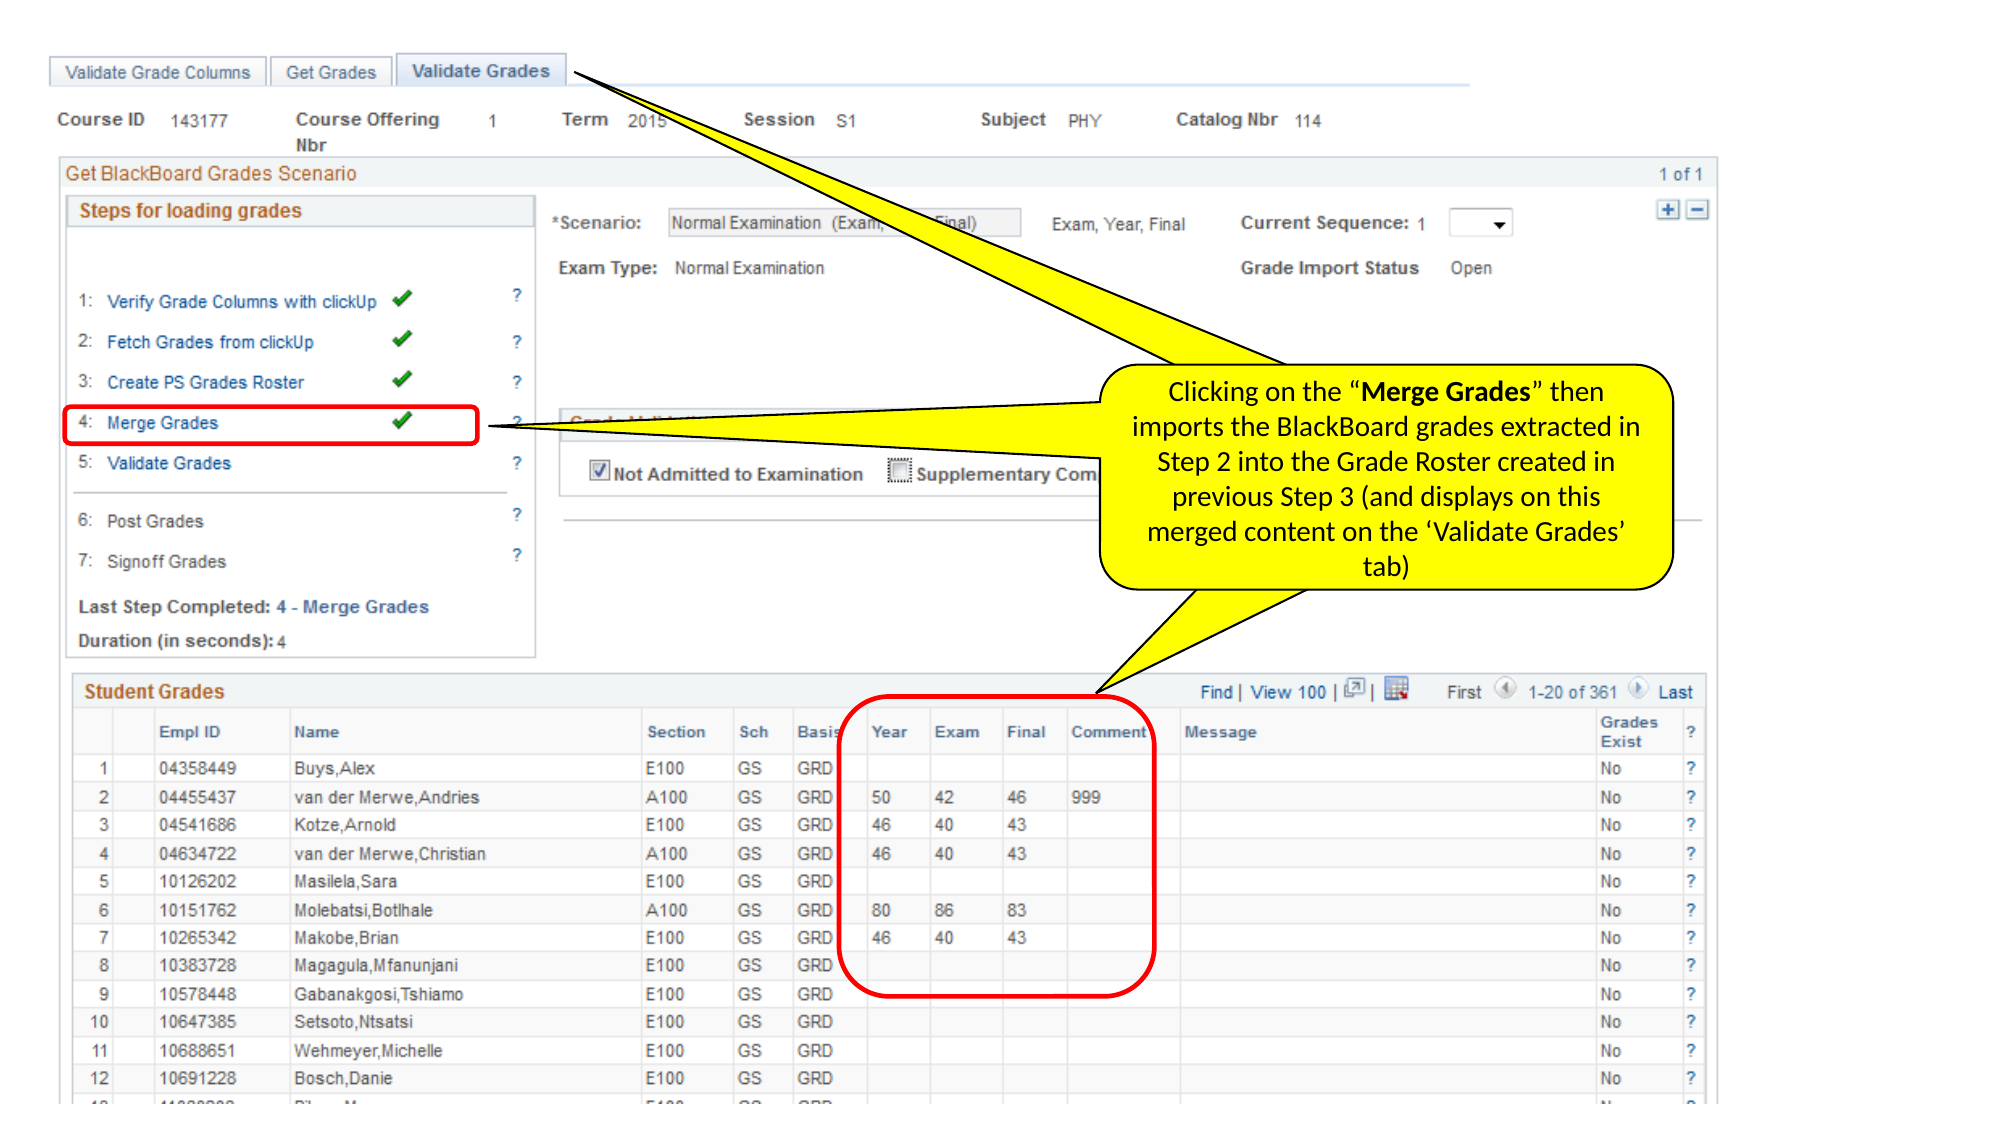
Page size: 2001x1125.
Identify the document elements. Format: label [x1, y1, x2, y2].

picture [43, 50, 1733, 1104]
